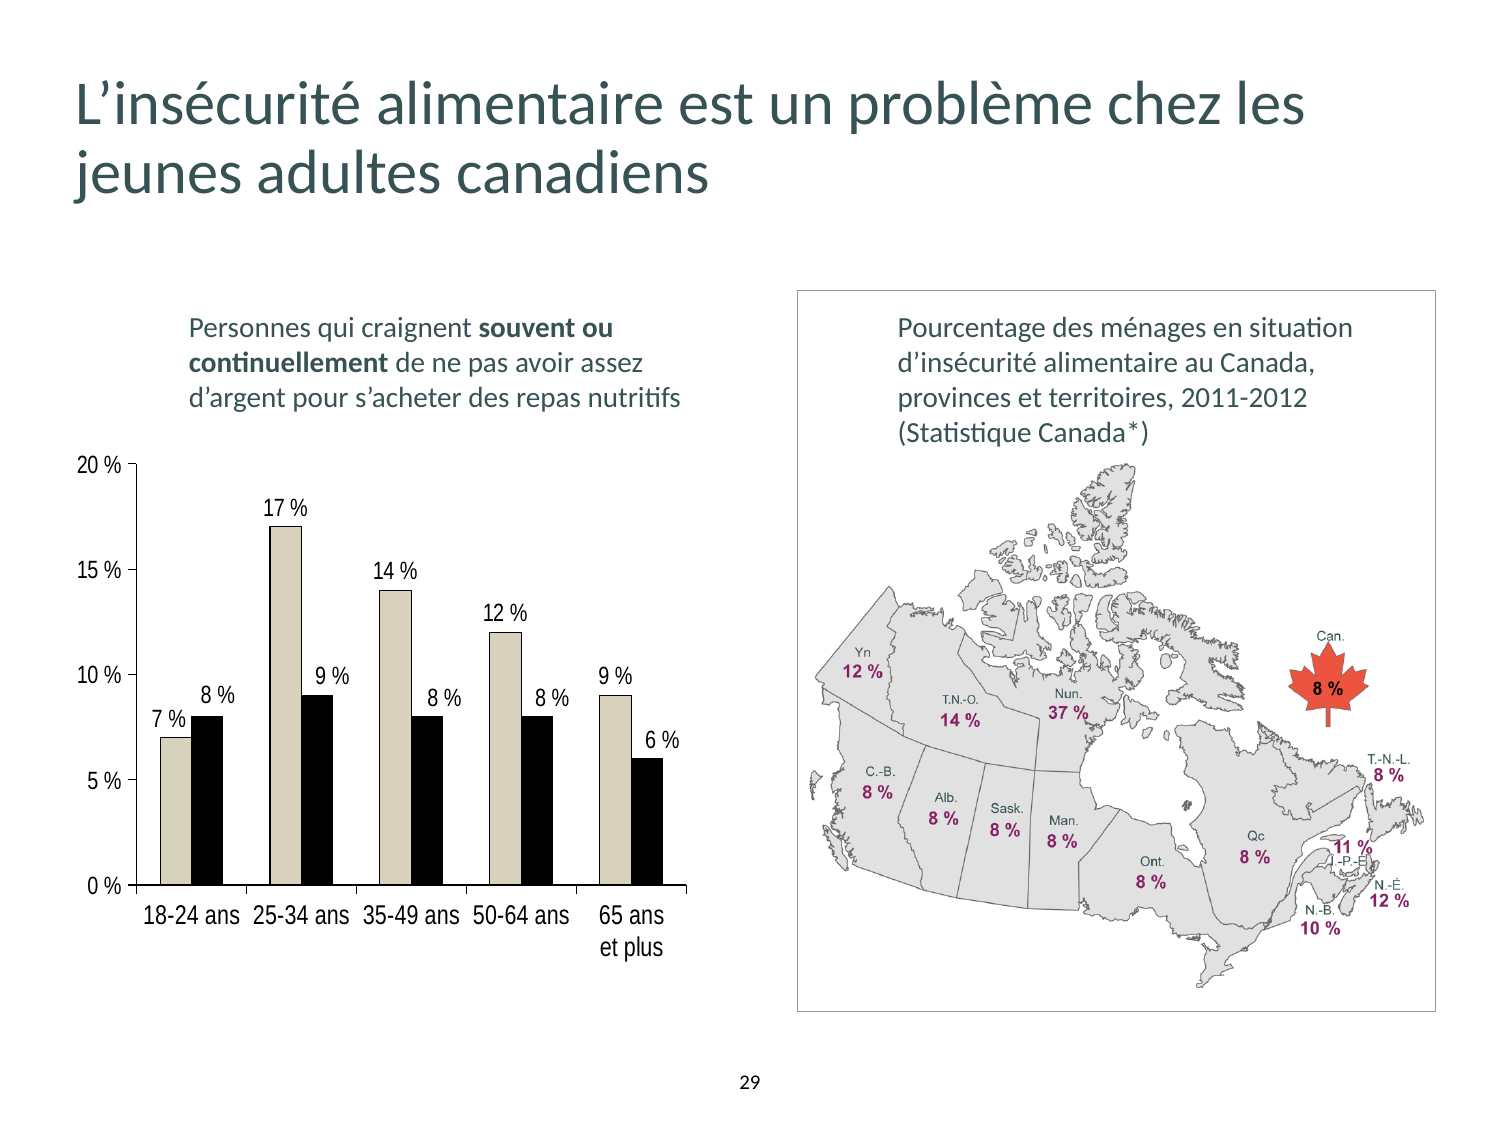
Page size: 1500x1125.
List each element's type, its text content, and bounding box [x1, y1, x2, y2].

text_box Pourcentage des ménages en situation d’insécurité alimentaire au Canada, provinces et territoires, 2011-2012 (Statistique Canada*) [879, 290, 1376, 461]
chart [76, 377, 739, 1016]
title L’insécurité alimentaire est un problème chez les jeunes adultes canadiens [60, 60, 1411, 215]
text_box Personnes qui craignent souvent ou continuellement de ne pas avoir assez d’argent pour s’acheter des repas nutritifs [171, 290, 715, 376]
text_box [795, 289, 1437, 1013]
picture [808, 463, 1424, 988]
